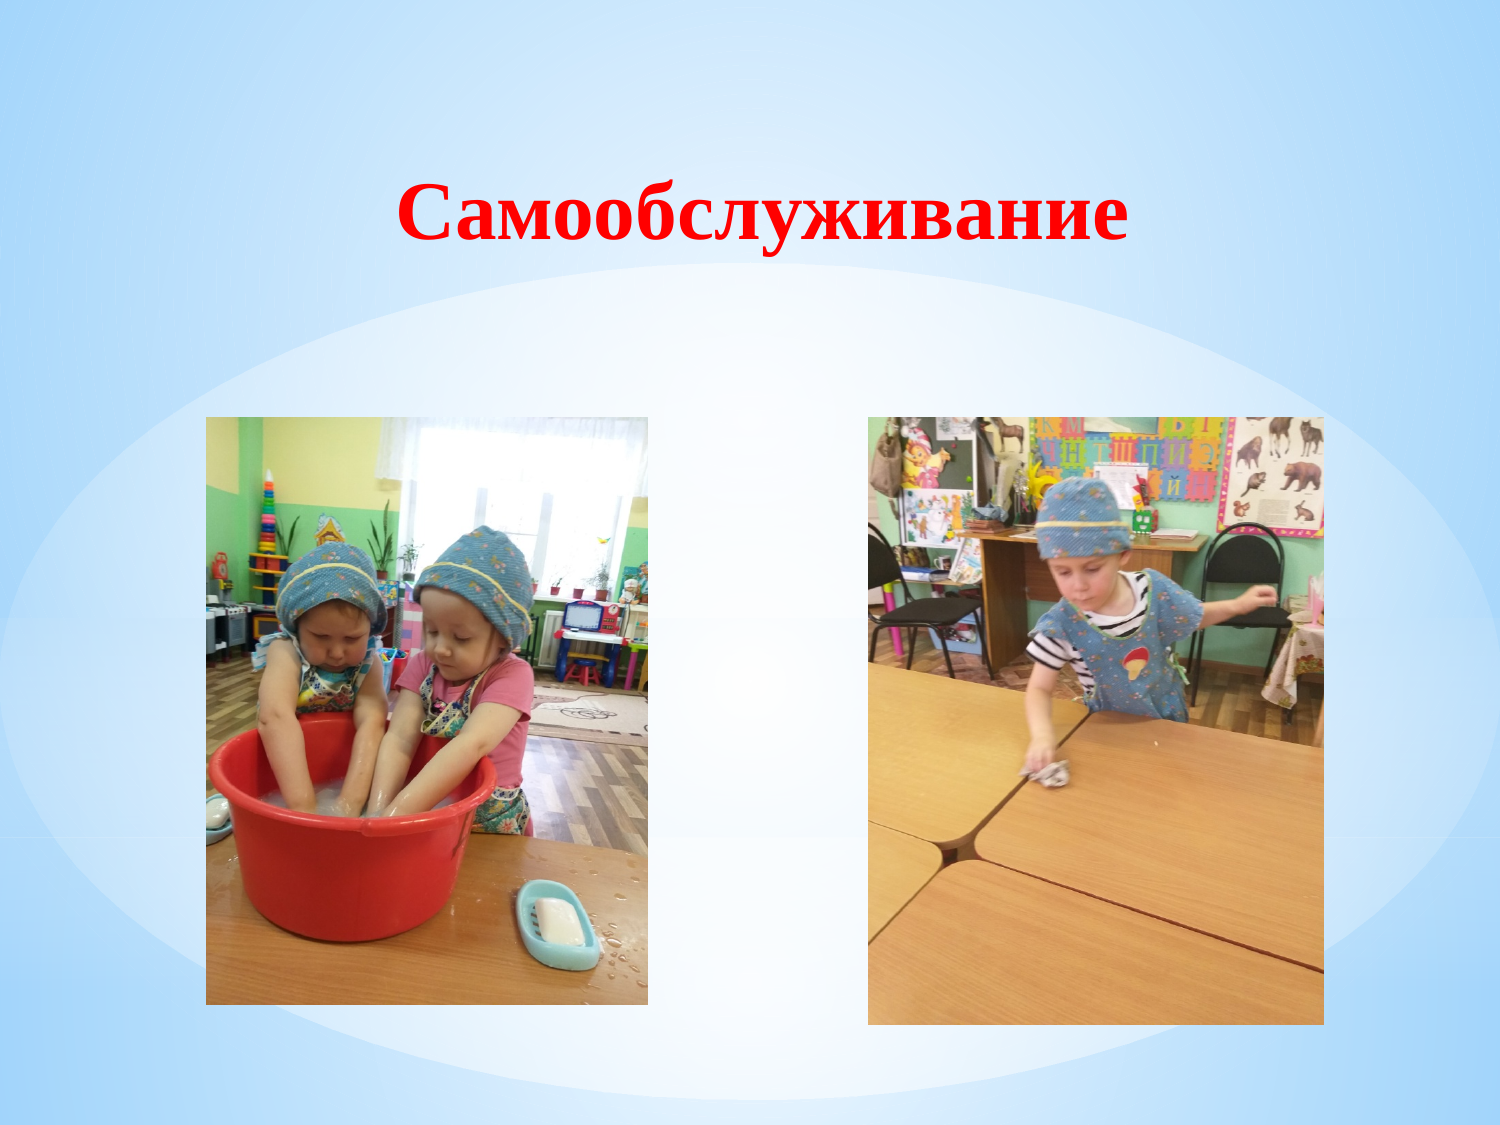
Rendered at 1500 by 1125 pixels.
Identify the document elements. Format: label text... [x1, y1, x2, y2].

picture [867, 417, 1324, 1026]
text_box Самообслуживание [242, 149, 1294, 264]
picture [206, 417, 648, 1005]
